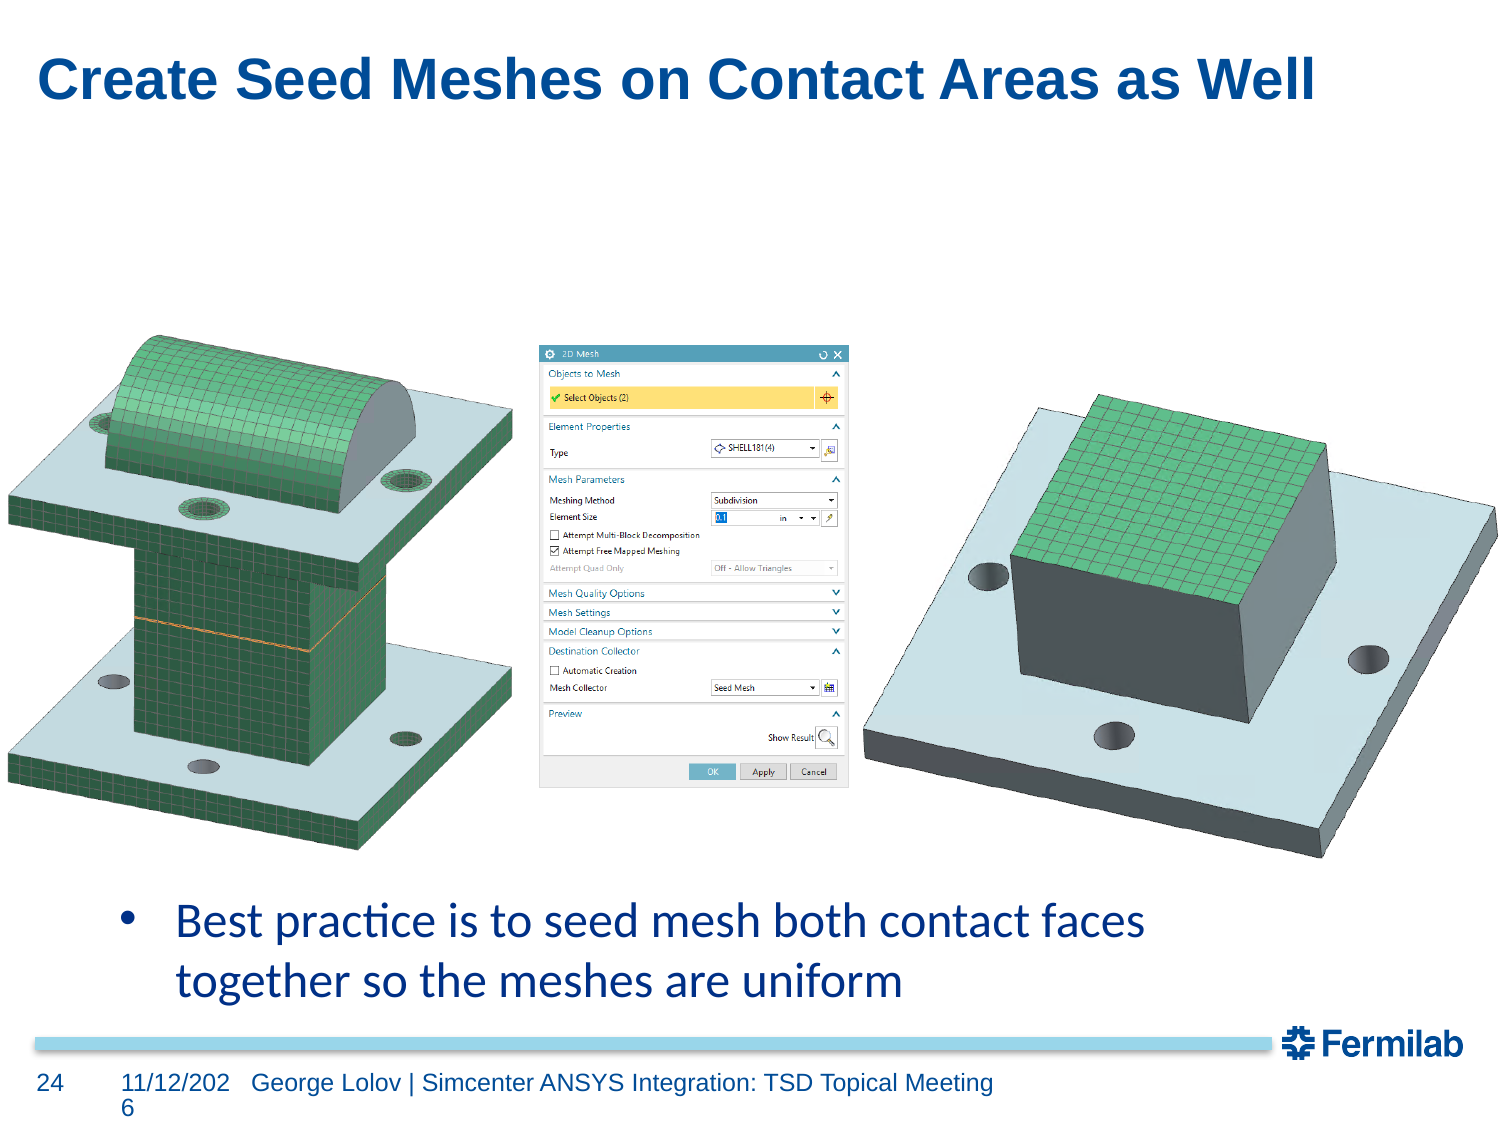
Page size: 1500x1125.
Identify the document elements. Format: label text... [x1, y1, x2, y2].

slide_number 24 [36, 1066, 105, 1106]
title Create Seed Meshes on Contact Areas as Well [37, 41, 1463, 112]
footer George Lolov | Simcenter ANSYS Integration: TSD Topical Meeting [251, 1066, 1279, 1107]
picture [1282, 1026, 1463, 1060]
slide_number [120, 1066, 232, 1107]
picture [6, 327, 1500, 860]
text_box Best practice is to seed mesh both contact faces together so the meshes are uniform [104, 879, 1210, 1015]
